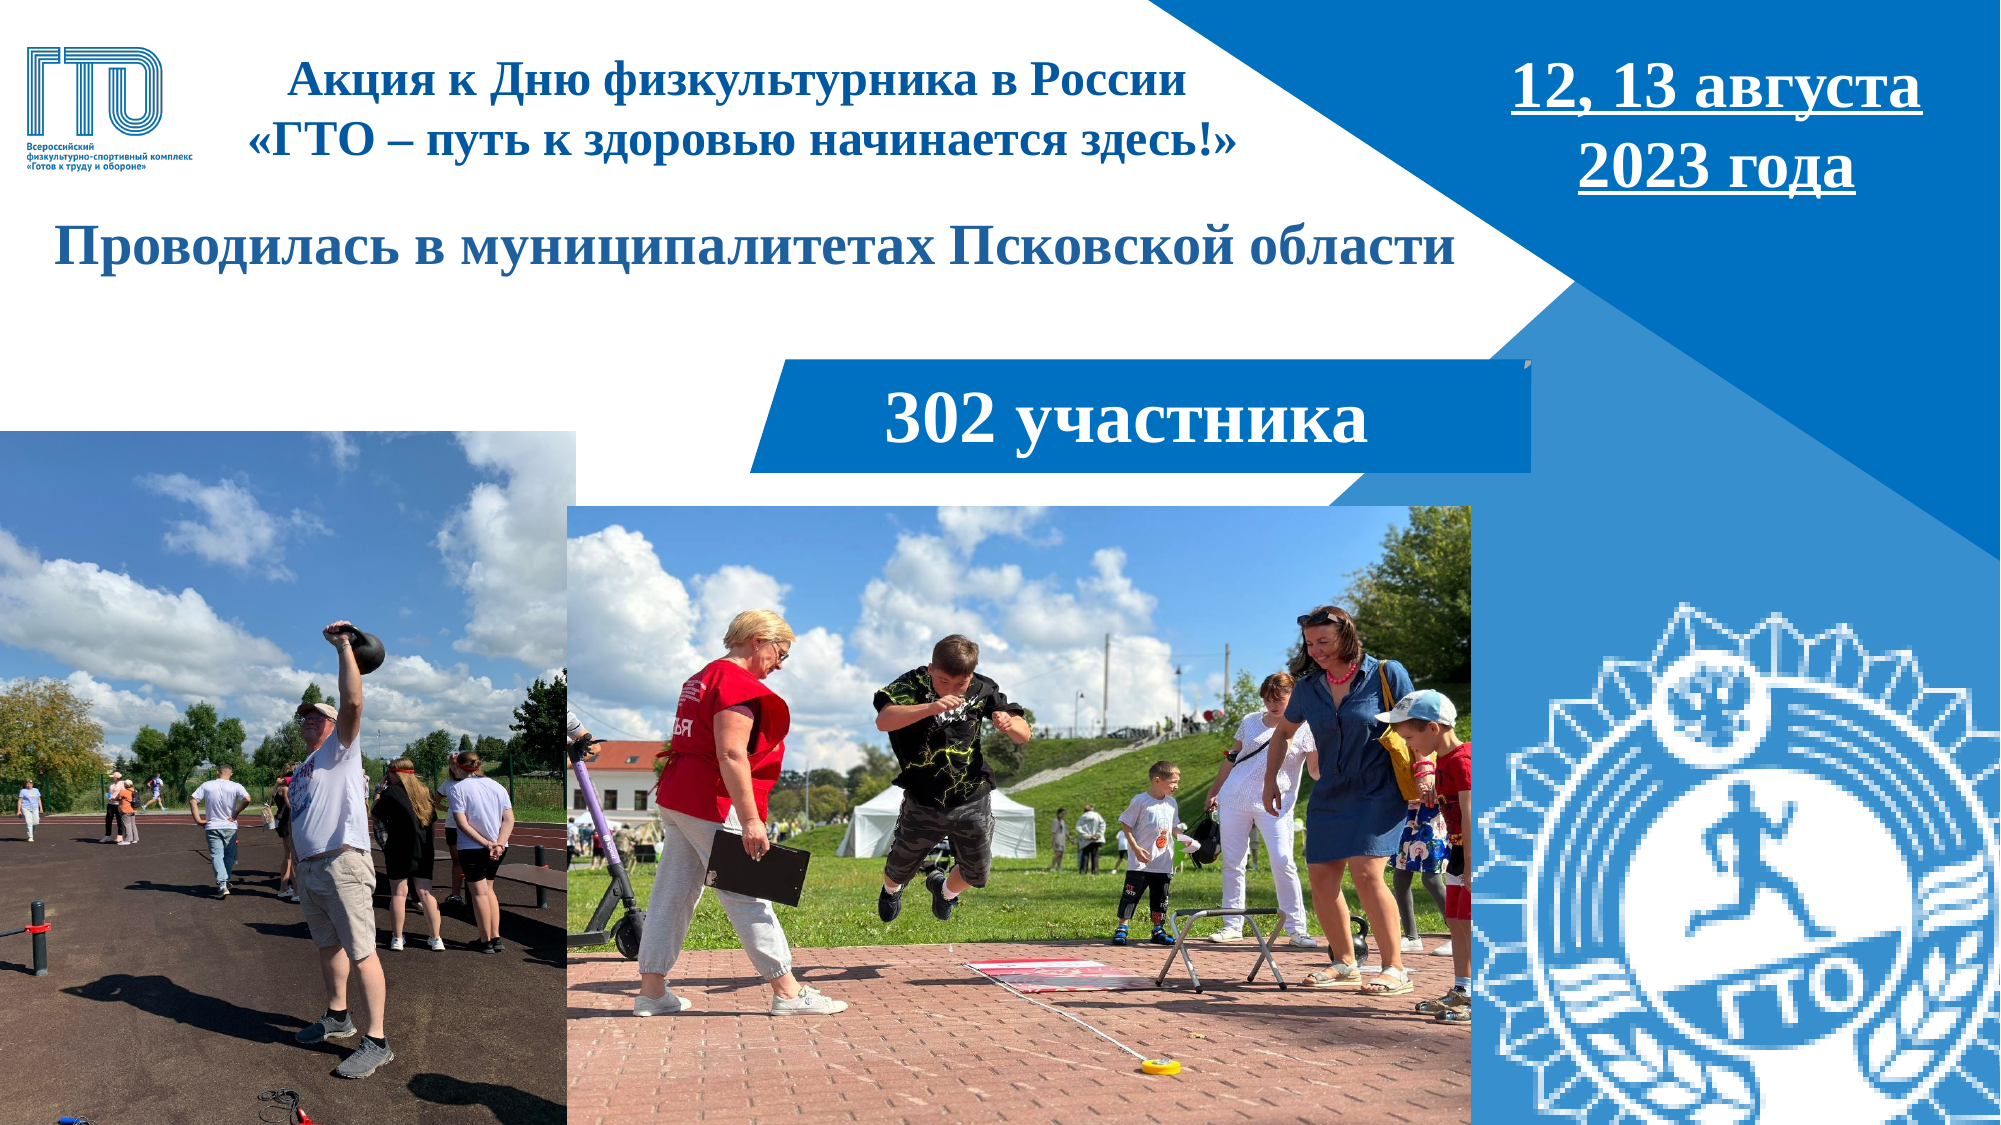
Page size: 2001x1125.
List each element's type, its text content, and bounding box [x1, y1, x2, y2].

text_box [749, 359, 1532, 474]
text_box Проводилась в муниципалитетах Псковской области [29, 199, 1482, 284]
text_box [1501, 234, 2000, 563]
text_box [1146, 0, 2000, 189]
text_box 12, 13 августа 2023 года [1433, 53, 2000, 234]
text_box [1327, 281, 2000, 602]
text_box 302 участника [743, 360, 749, 466]
picture [0, 0, 218, 218]
text_box Акция к Дню физкультурника в России «ГТО – путь к здоровью начинается здесь!» [226, 37, 1261, 173]
picture [0, 431, 2000, 1125]
